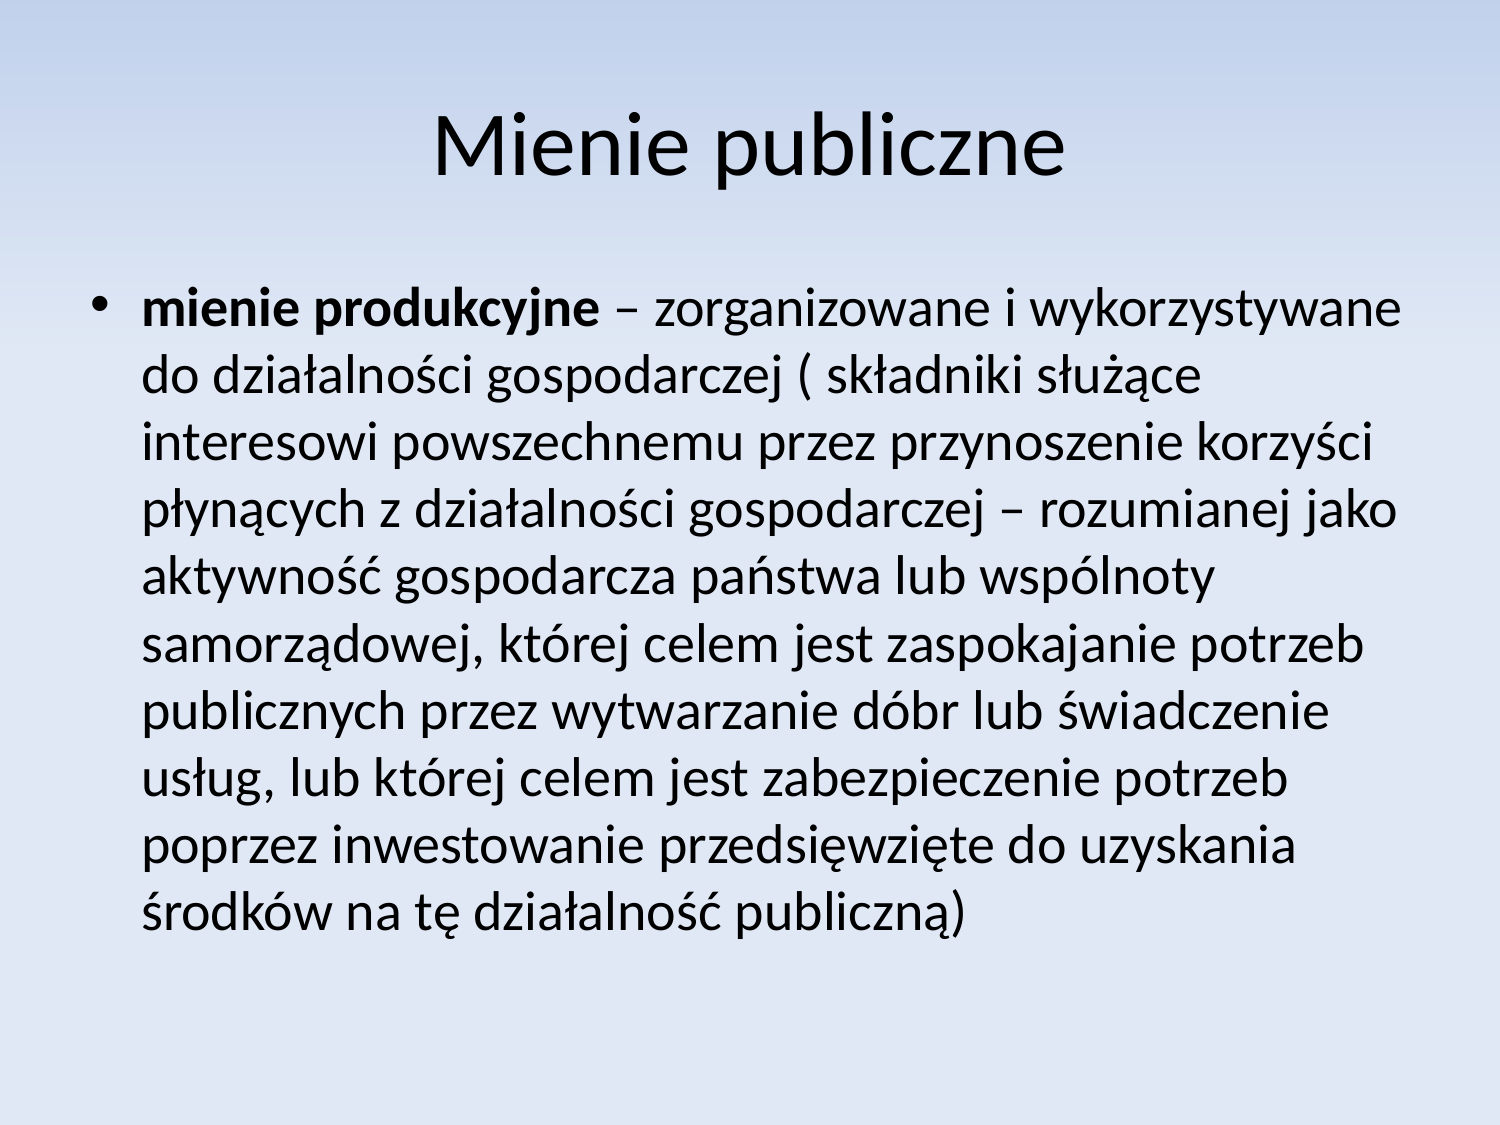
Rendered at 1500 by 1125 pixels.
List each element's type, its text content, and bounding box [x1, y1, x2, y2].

title Mienie publiczne [75, 45, 1425, 233]
list mienie produkcyjne – zorganizowane i wykorzystywane do działalności gospodarczej ( składniki służące interesowi powszechnemu przez przynoszenie korzyści płynących z działalności gospodarczej – rozumianej jako aktywność gospodarcza państwa lub wspólnoty samorządowej, której celem jest zaspokajanie potrzeb publicznych przez wytwarzanie dóbr lub świadczenie usług, lub której celem jest zabezpieczenie potrzeb poprzez inwestowanie przedsięwzięte do uzyskania środków na tę działalność publiczną) [75, 262, 1425, 1005]
